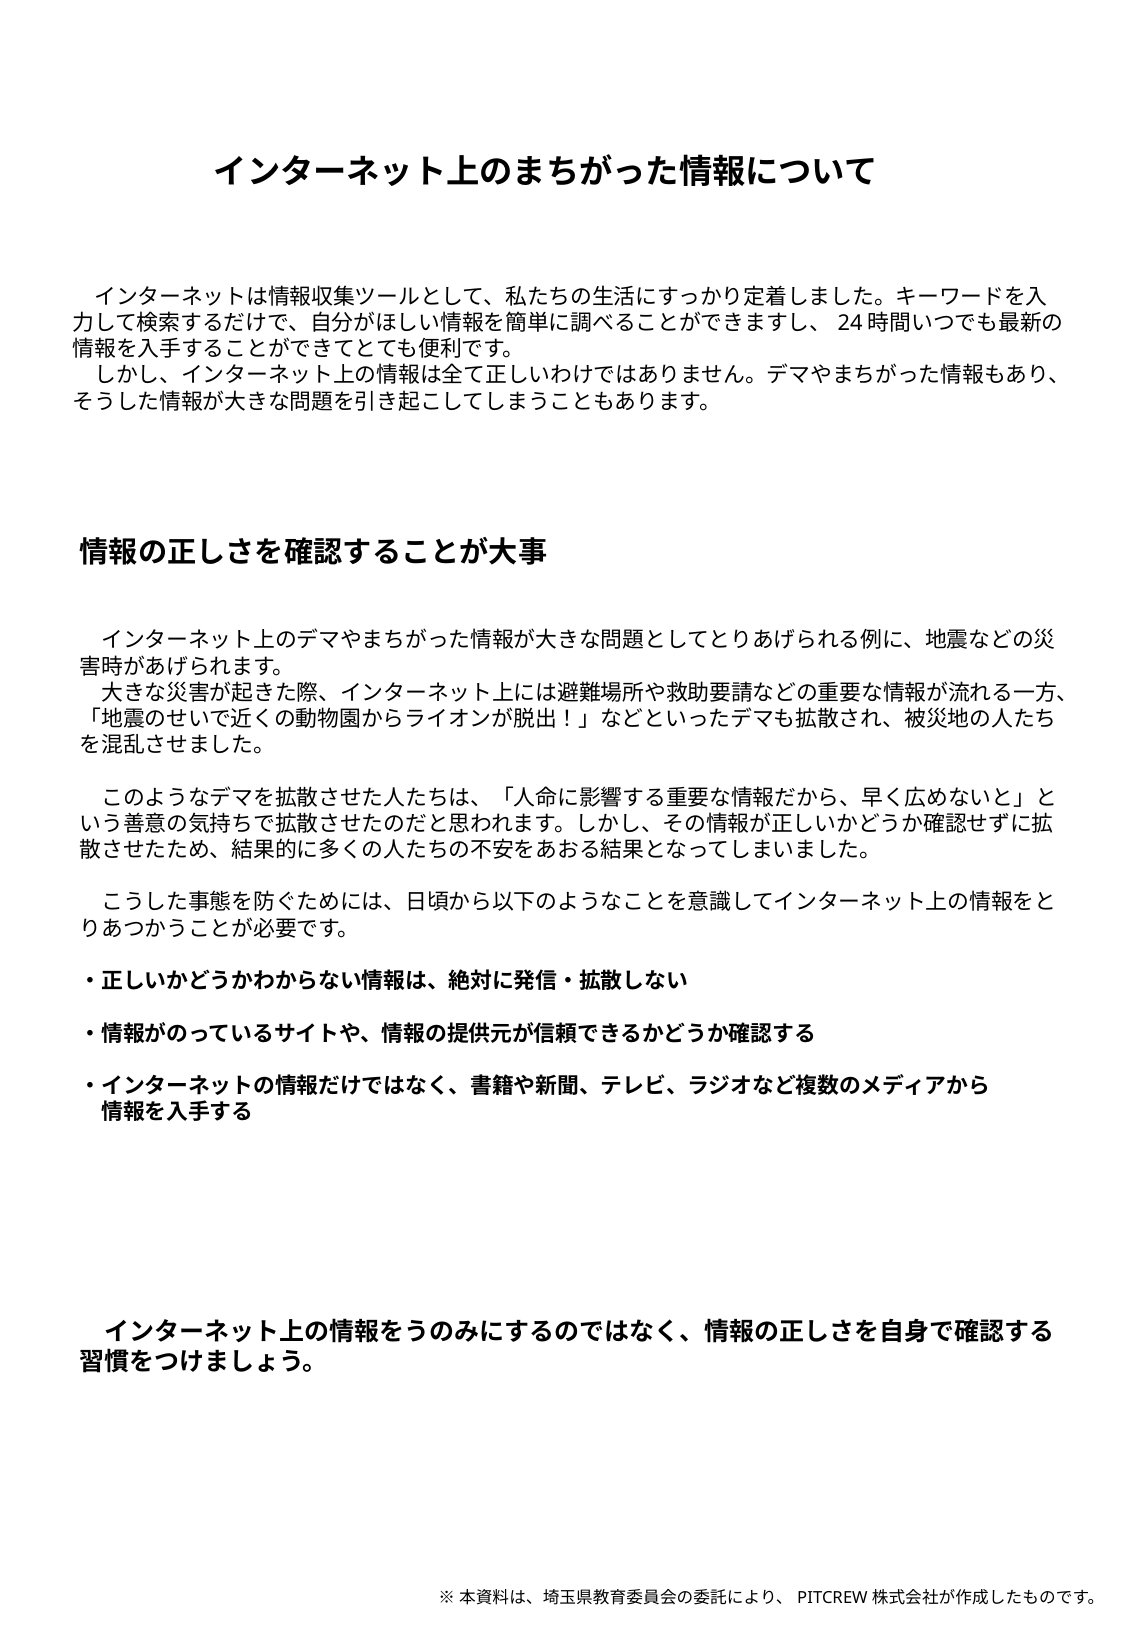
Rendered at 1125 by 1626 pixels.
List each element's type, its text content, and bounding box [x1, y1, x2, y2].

text_box 情報の正しさを確認することが大事 [64, 525, 816, 576]
text_box インターネット上のデマやまちがった情報が大きな問題としてとりあげられる例に、地震などの災害時があげられます。 大きな災害が起きた際、インターネット上には避難場所や救助要請などの重要な情報が流れる一方、「地震のせいで近くの動物園からライオンが脱出！」などといったデマも拡散され、被災地の人たちを混乱させました。 このようなデマを拡散させた人たちは、「人命に影響する重要な情報だから、早く広めないと」という善意の気持ちで拡散させたのだと思われます。しかし、その情報が正しいかどうか確認せずに拡散させたため、結果的に多くの人たちの不安をあおる結果となってしまいました。 こうした事態を防ぐためには、日頃から以下のようなことを意識してインターネット上の情報をとりあつかうことが必要です。 ・正しいかどうかわからない情報は、絶対に発信・拡散しない ・情報がのっているサイトや、情報の提供元が信頼できるかどうか確認する ・インターネットの情報だけではなく、書籍や新聞、テレビ、ラジオなど複数のメディアから 情報を入手する [64, 618, 1079, 1158]
text_box ※本資料は、埼玉県教育委員会の委託により、PITCREW株式会社が作成したものです。 [423, 1579, 1125, 1615]
text_box インターネット上のまちがった情報について [199, 142, 926, 198]
text_box インターネットは情報収集ツールとして、私たちの生活にすっかり定着しました。キーワードを入力して検索するだけで、自分がほしい情報を簡単に調べることができますし、24時間いつでも最新の情報を入手することができてとても便利です。 しかし、インターネット上の情報は全て正しいわけではありません。デマやまちがった情報もあり、そうした情報が大きな問題を引き起こしてしまうこともあります。 [57, 274, 1086, 421]
text_box インターネット上の情報をうのみにするのではなく、情報の正しさを自身で確認する習慣をつけましょう。 [64, 1308, 1079, 1384]
